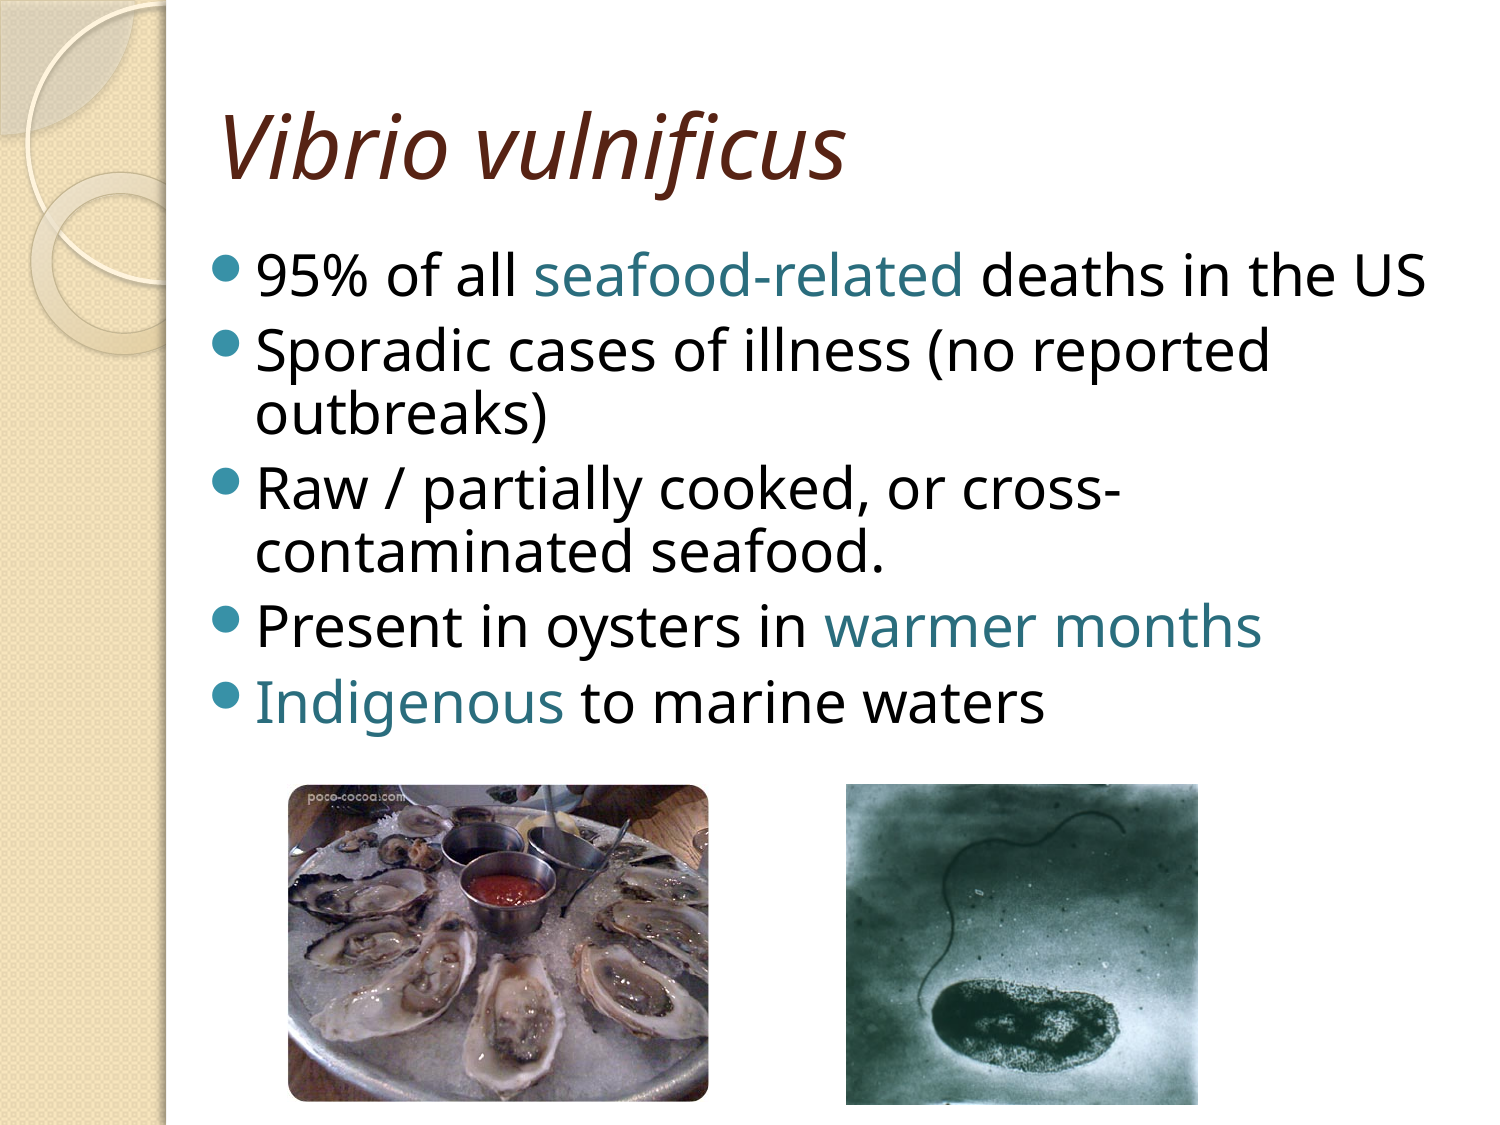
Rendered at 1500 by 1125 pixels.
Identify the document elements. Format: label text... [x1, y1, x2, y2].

picture [286, 784, 710, 1102]
list 95% of all seafood-related deaths in the US Sporadic cases of illness (no reported outbreaks) Raw / partially cooked, or cross-contaminated seafood. Present in oysters in warmer months Indigenous to marine waters [180, 238, 1455, 951]
picture [846, 784, 1199, 1105]
title Vibrio vulnificus [203, 50, 1479, 238]
